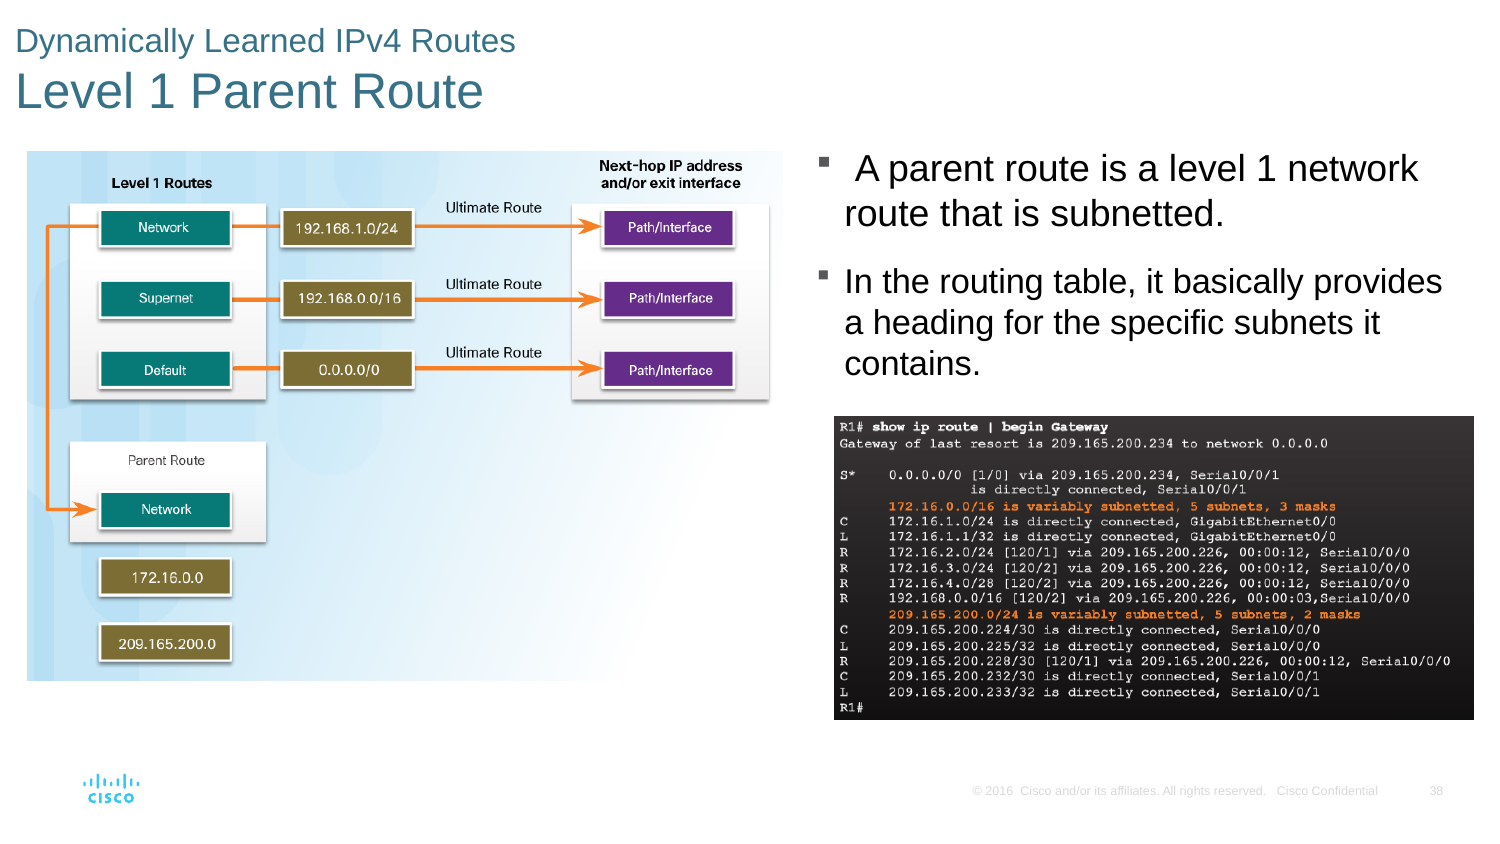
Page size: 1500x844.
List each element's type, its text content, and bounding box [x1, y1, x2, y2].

title Dynamically Learned IPv4 Routes Level 1 Parent Route [0, 6, 1500, 131]
picture [834, 416, 1474, 720]
picture [27, 151, 783, 682]
list A parent route is a level 1 network route that is subnetted. In the routing table, it basically provides a heading for the specific subnets it contains. [801, 136, 1474, 799]
